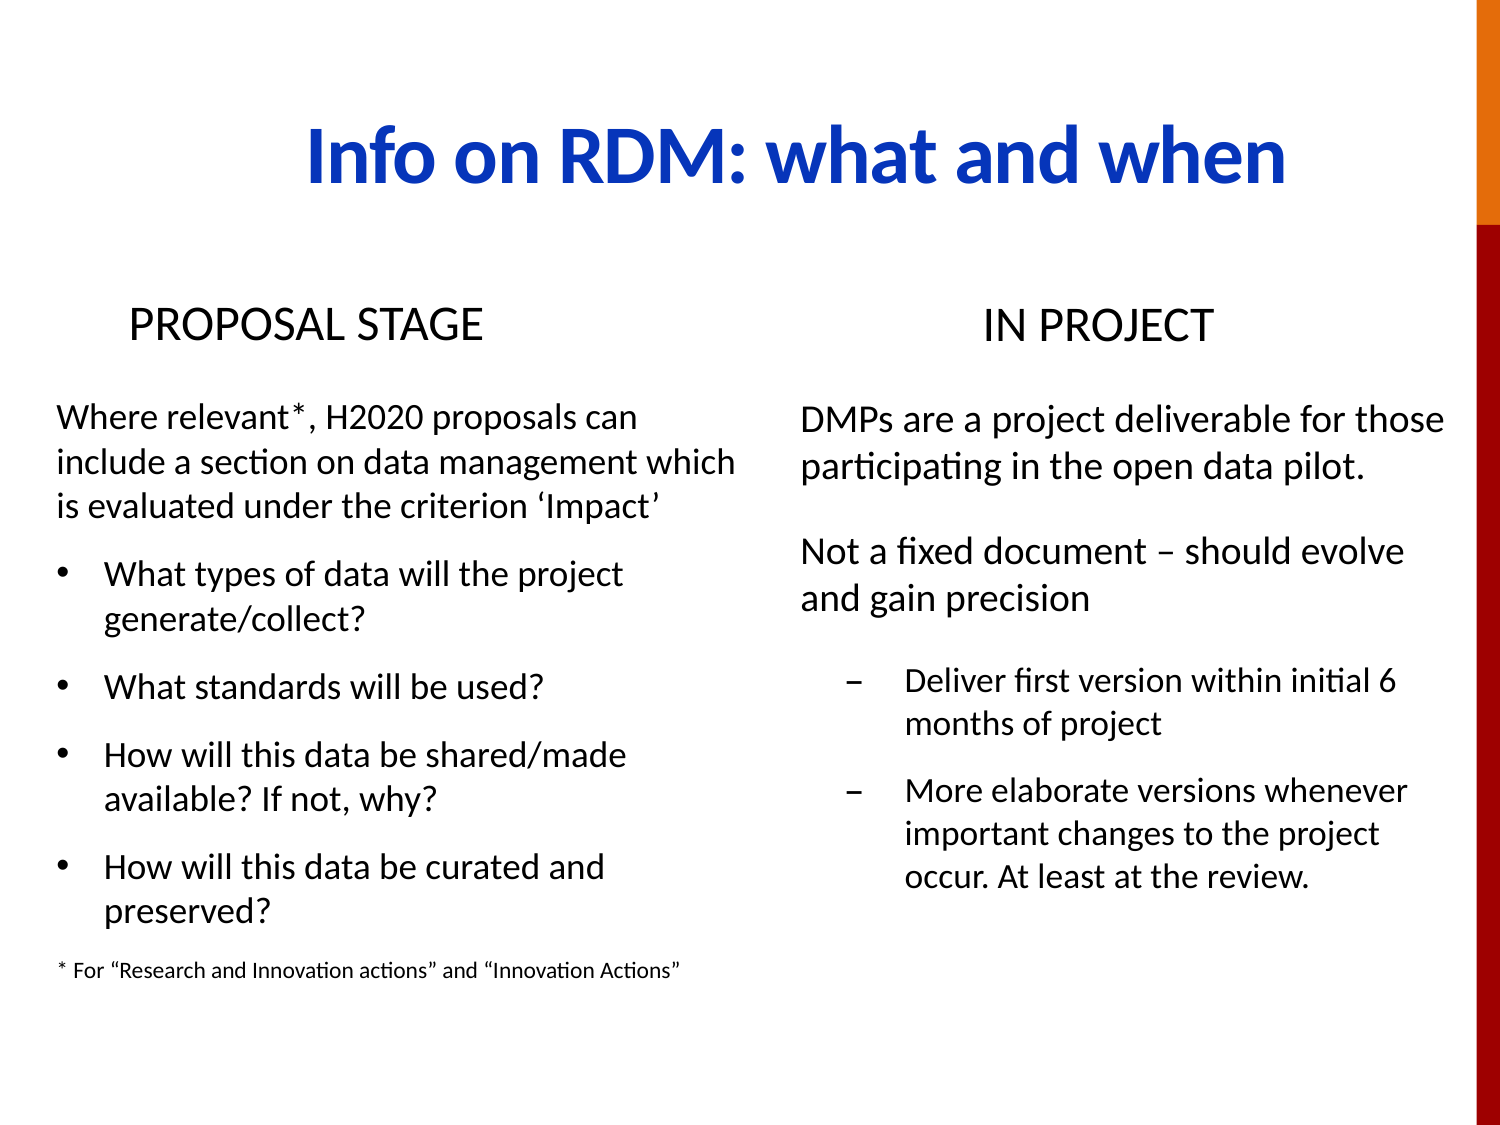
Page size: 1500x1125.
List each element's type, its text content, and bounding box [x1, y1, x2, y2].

text_box PROPOSAL STAGE [114, 282, 500, 358]
title Info on RDM: what and when [61, 83, 1500, 208]
text_box IN PROJECT [967, 284, 1230, 360]
list Where relevant*, H2020 proposals can include a section on data management which is evaluated under the criterion ‘Impact’ What types of data will the project generate/collect? What standards will be used? How will this data be shared/made available? If not, why? How will this data be curated and preserved? * For “Research and Innovation actions” and “Innovation Actions” [41, 385, 754, 1042]
list DMPs are a project deliverable for those participating in the open data pilot. Not a fixed document – should evolve and gain precision Deliver first version within initial 6 months of project More elaborate versions whenever important changes to the project occur. At least at the review. [785, 385, 1462, 1013]
